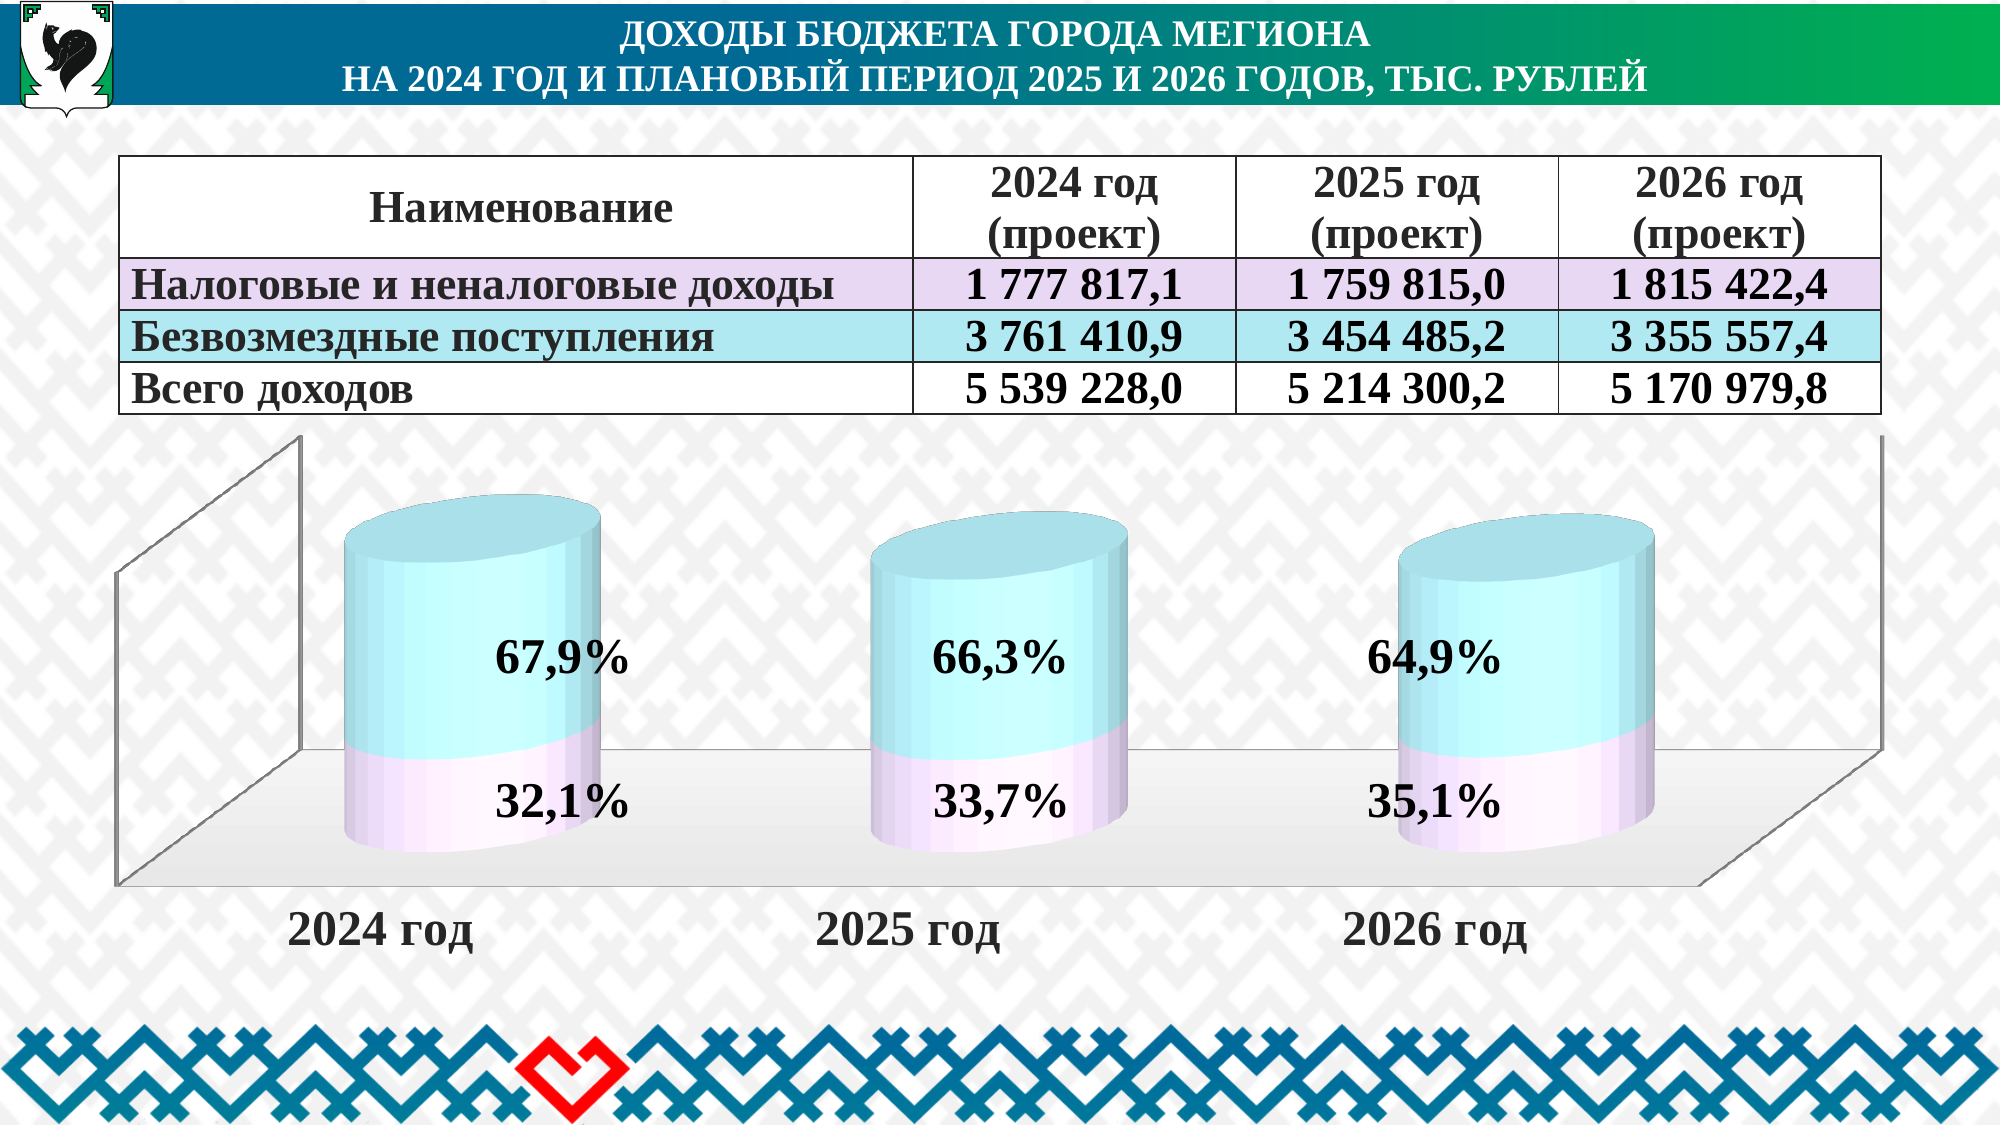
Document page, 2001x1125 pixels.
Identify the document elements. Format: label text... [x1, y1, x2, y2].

table_header 2026 год (проект) [1559, 157, 1880, 257]
table_header 2025 год (проект) [1237, 157, 1558, 257]
table_header Наименование [120, 157, 912, 257]
picture [105, 1043, 183, 1093]
picture [364, 1055, 439, 1105]
table_cell Всего доходов [120, 363, 912, 413]
text_box Доходы бюджета города Мегиона на 2024 год и плановый период 2025 и 2026 годов, тыс. рублей [0, 1, 2000, 107]
table_cell 3 761 410,9 [914, 311, 1235, 361]
chart [64, 419, 1936, 978]
table_cell 3 454 485,2 [1237, 311, 1558, 361]
table_cell 5 214 300,2 [1237, 363, 1558, 413]
picture [0, 1024, 2000, 1125]
table_cell 1 815 422,4 [1559, 259, 1880, 309]
picture [192, 1055, 268, 1105]
table_cell Безвозмездные поступления [120, 311, 912, 361]
picture [317, 1024, 485, 1059]
table_cell 1 759 815,0 [1237, 259, 1558, 309]
table_cell 5 539 228,0 [914, 363, 1235, 413]
table_cell 3 355 557,4 [1559, 311, 1880, 361]
table_header 2024 год (проект) [914, 157, 1235, 257]
table_cell Налоговые и неналоговые доходы [120, 259, 912, 309]
table_cell 1 777 817,1 [914, 259, 1235, 309]
picture [277, 1043, 354, 1093]
table_cell 5 170 979,8 [1559, 363, 1880, 413]
